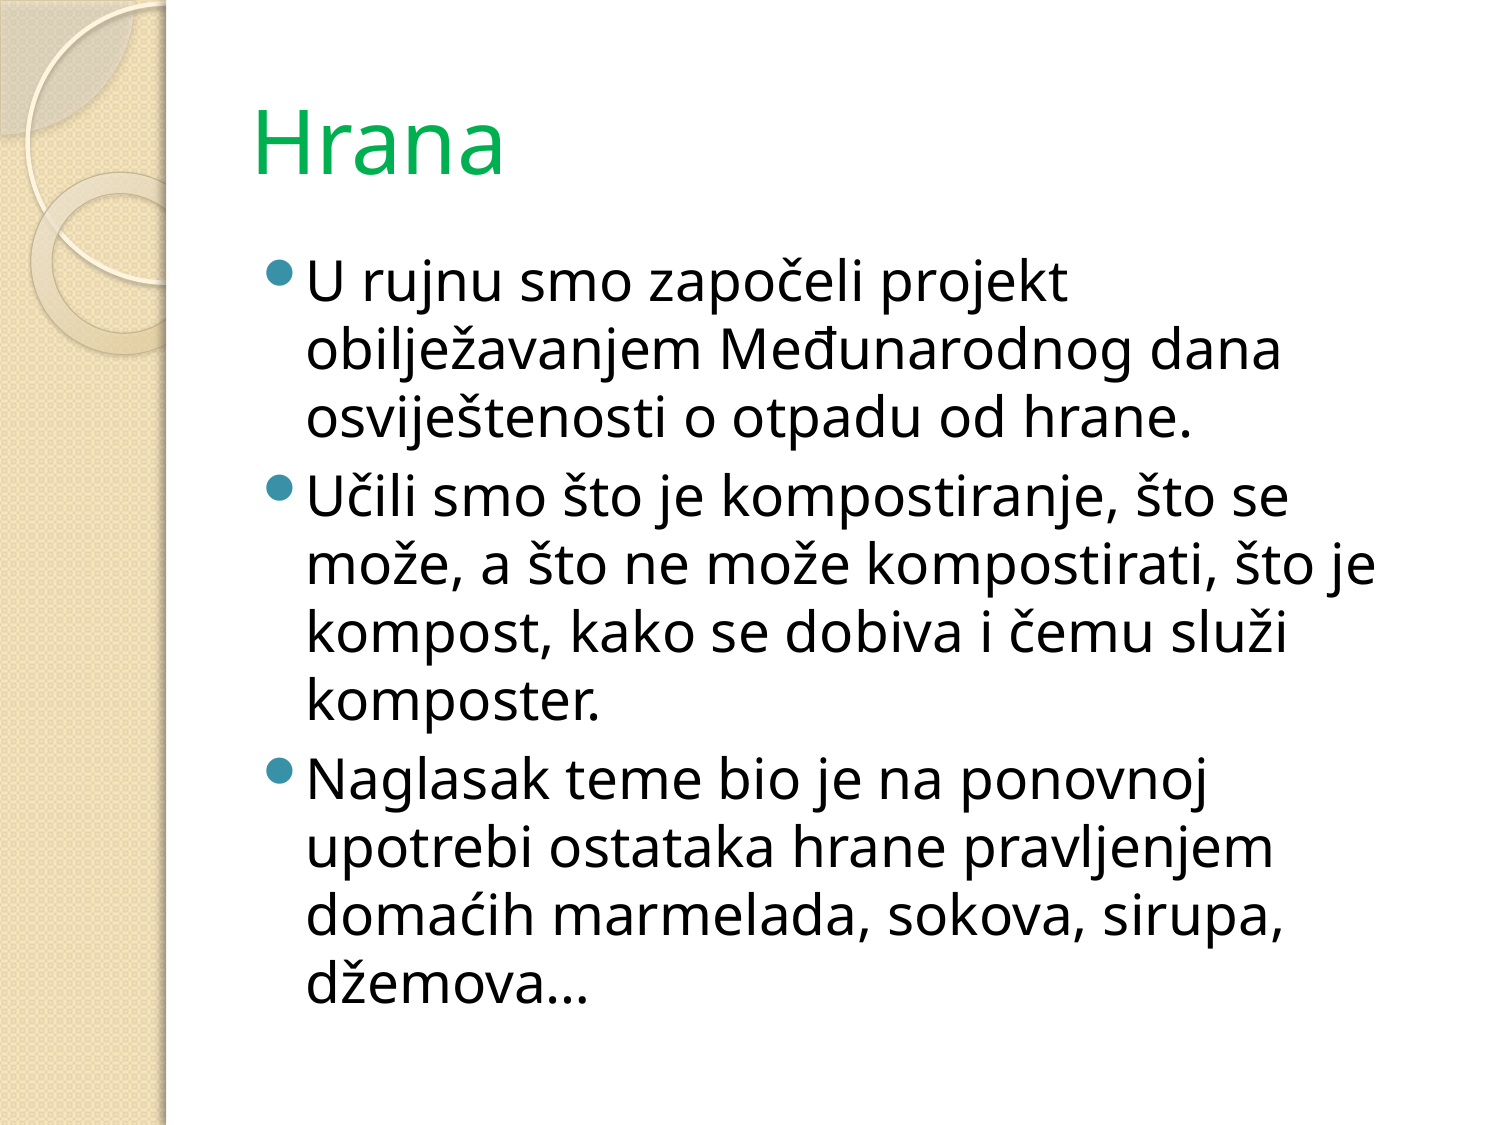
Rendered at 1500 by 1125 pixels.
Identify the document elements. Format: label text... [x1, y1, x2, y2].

title Hrana [235, 45, 1466, 233]
list U rujnu smo započeli projekt obilježavanjem Međunarodnog dana osviještenosti o otpadu od hrane. Učili smo što je kompostiranje, što se može, a što ne može kompostirati, što je kompost, kako se dobiva i čemu služi komposter. Naglasak teme bio je na ponovnoj upotrebi ostataka hrane pravljenjem domaćih marmelada, sokova, sirupa, džemova… [235, 237, 1466, 1025]
